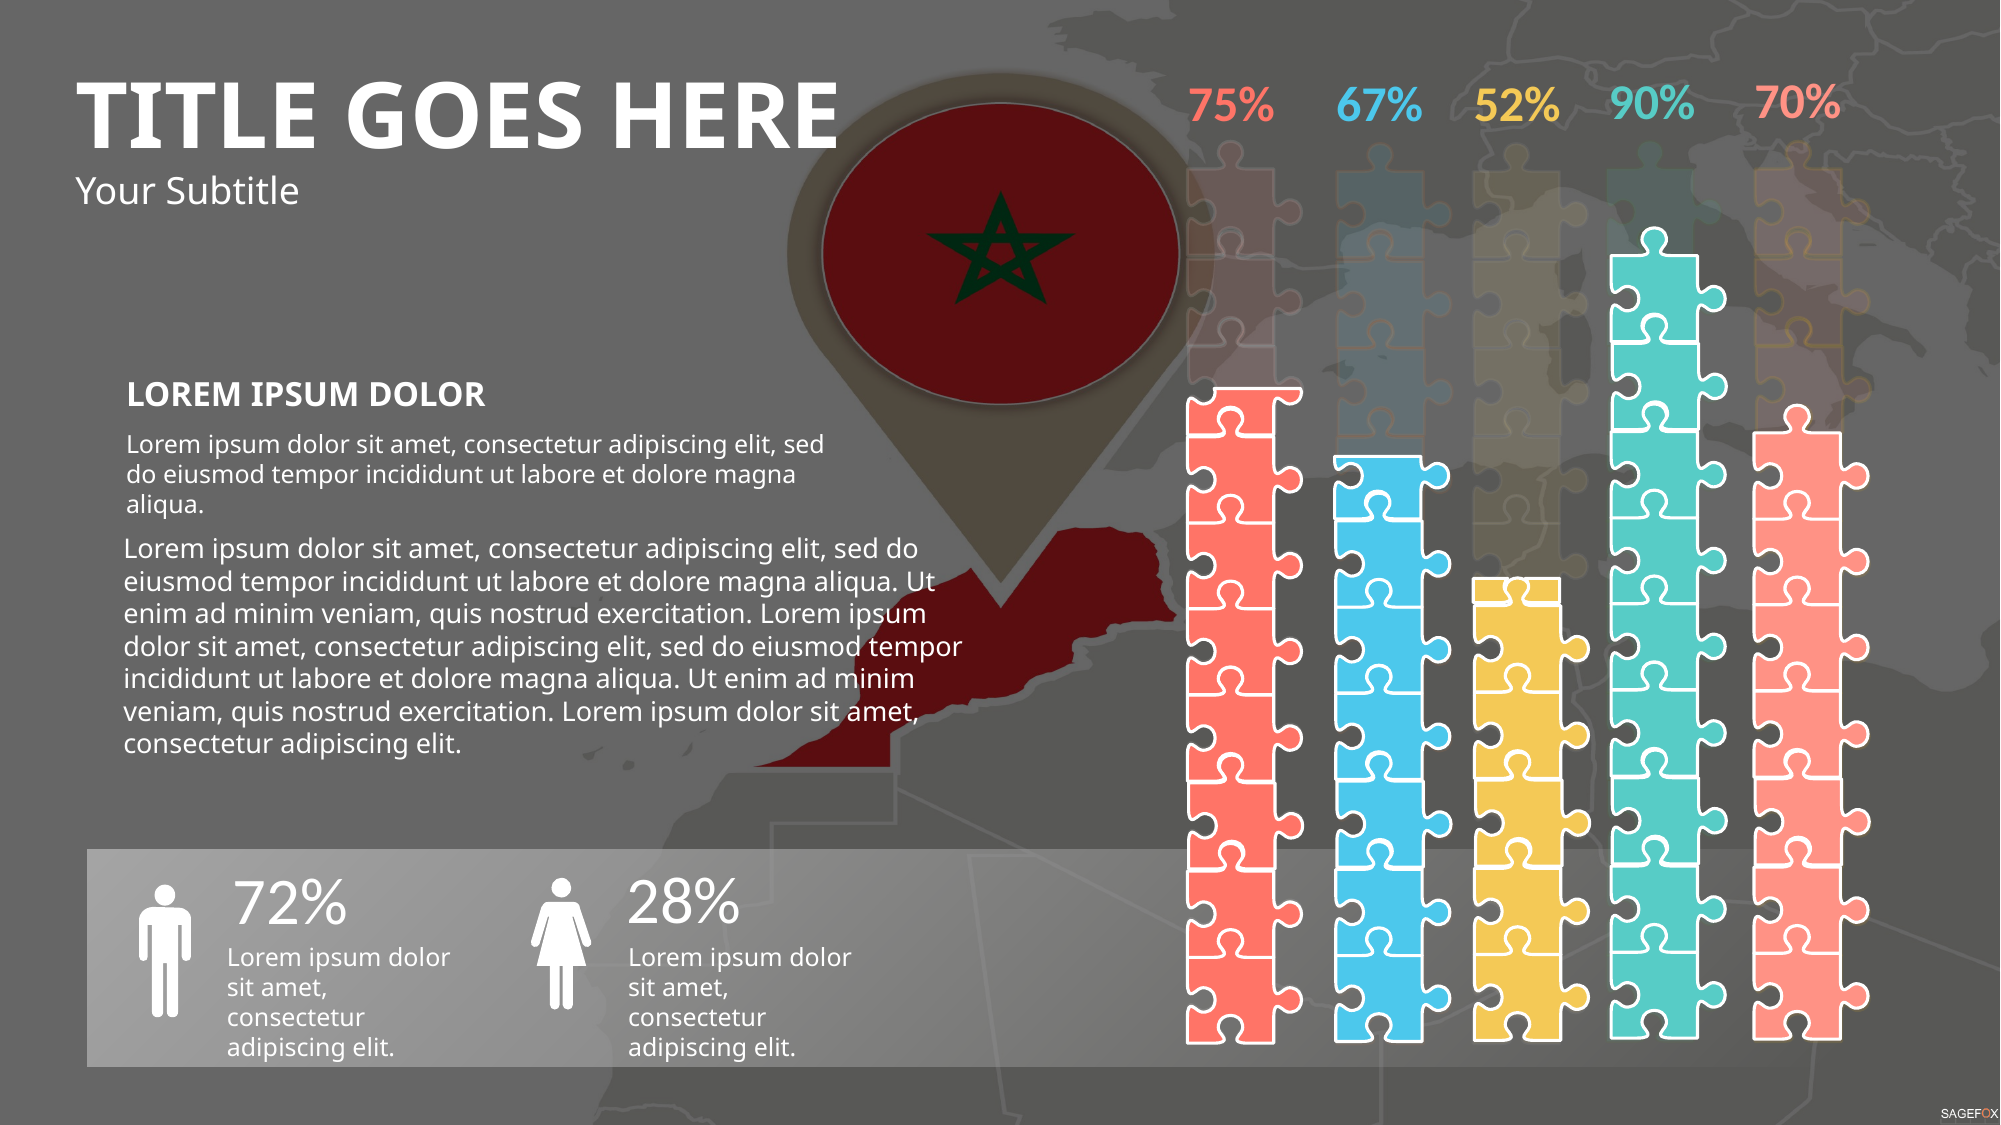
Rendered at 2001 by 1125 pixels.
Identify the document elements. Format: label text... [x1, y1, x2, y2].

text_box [1755, 138, 1874, 1042]
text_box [1187, 138, 1306, 1042]
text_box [139, 884, 191, 1018]
text_box 75% [1187, 70, 1275, 131]
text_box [530, 877, 592, 1010]
text_box 72% [212, 850, 369, 934]
text_box 28% [605, 849, 763, 944]
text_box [1473, 140, 1592, 1044]
text_box 90% [1608, 69, 1696, 130]
text_box 67% [1336, 70, 1424, 131]
text_box LOREM IPSUM DOLOR Lorem ipsum dolor sit amet, consectetur adipiscing elit, sed do eiusmod tempor incididunt ut labore et dolore magna aliqua. [116, 368, 870, 524]
text_box 52% [1473, 70, 1561, 131]
text_box 70% [1754, 68, 1842, 129]
text_box [86, 849, 613, 1067]
picture [0, 0, 2001, 1125]
text_box Lorem ipsum dolor sit amet, consectetur adipiscing elit. [212, 934, 468, 1069]
text_box Lorem ipsum dolor sit amet, consectetur adipiscing elit. [613, 934, 870, 1069]
text_box TITLE GOES HERE Your Subtitle [60, 49, 1036, 220]
text_box Lorem ipsum dolor sit amet, consectetur adipiscing elit, sed do eiusmod tempor incididunt ut labore et dolore magna aliqua. Ut enim ad minim veniam, quis nostrud exercitation. Lorem ipsum dolor sit amet, consectetur adipiscing elit, sed do eiusmod tempor incididunt ut labore et dolore magna aliqua. Ut enim ad minim veniam, quis nostrud exercitation. Lorem ipsum dolor sit amet, consectetur adipiscing elit. [108, 524, 1006, 767]
text_box [763, 849, 1839, 1067]
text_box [1336, 140, 1456, 1044]
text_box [1606, 138, 1726, 1042]
